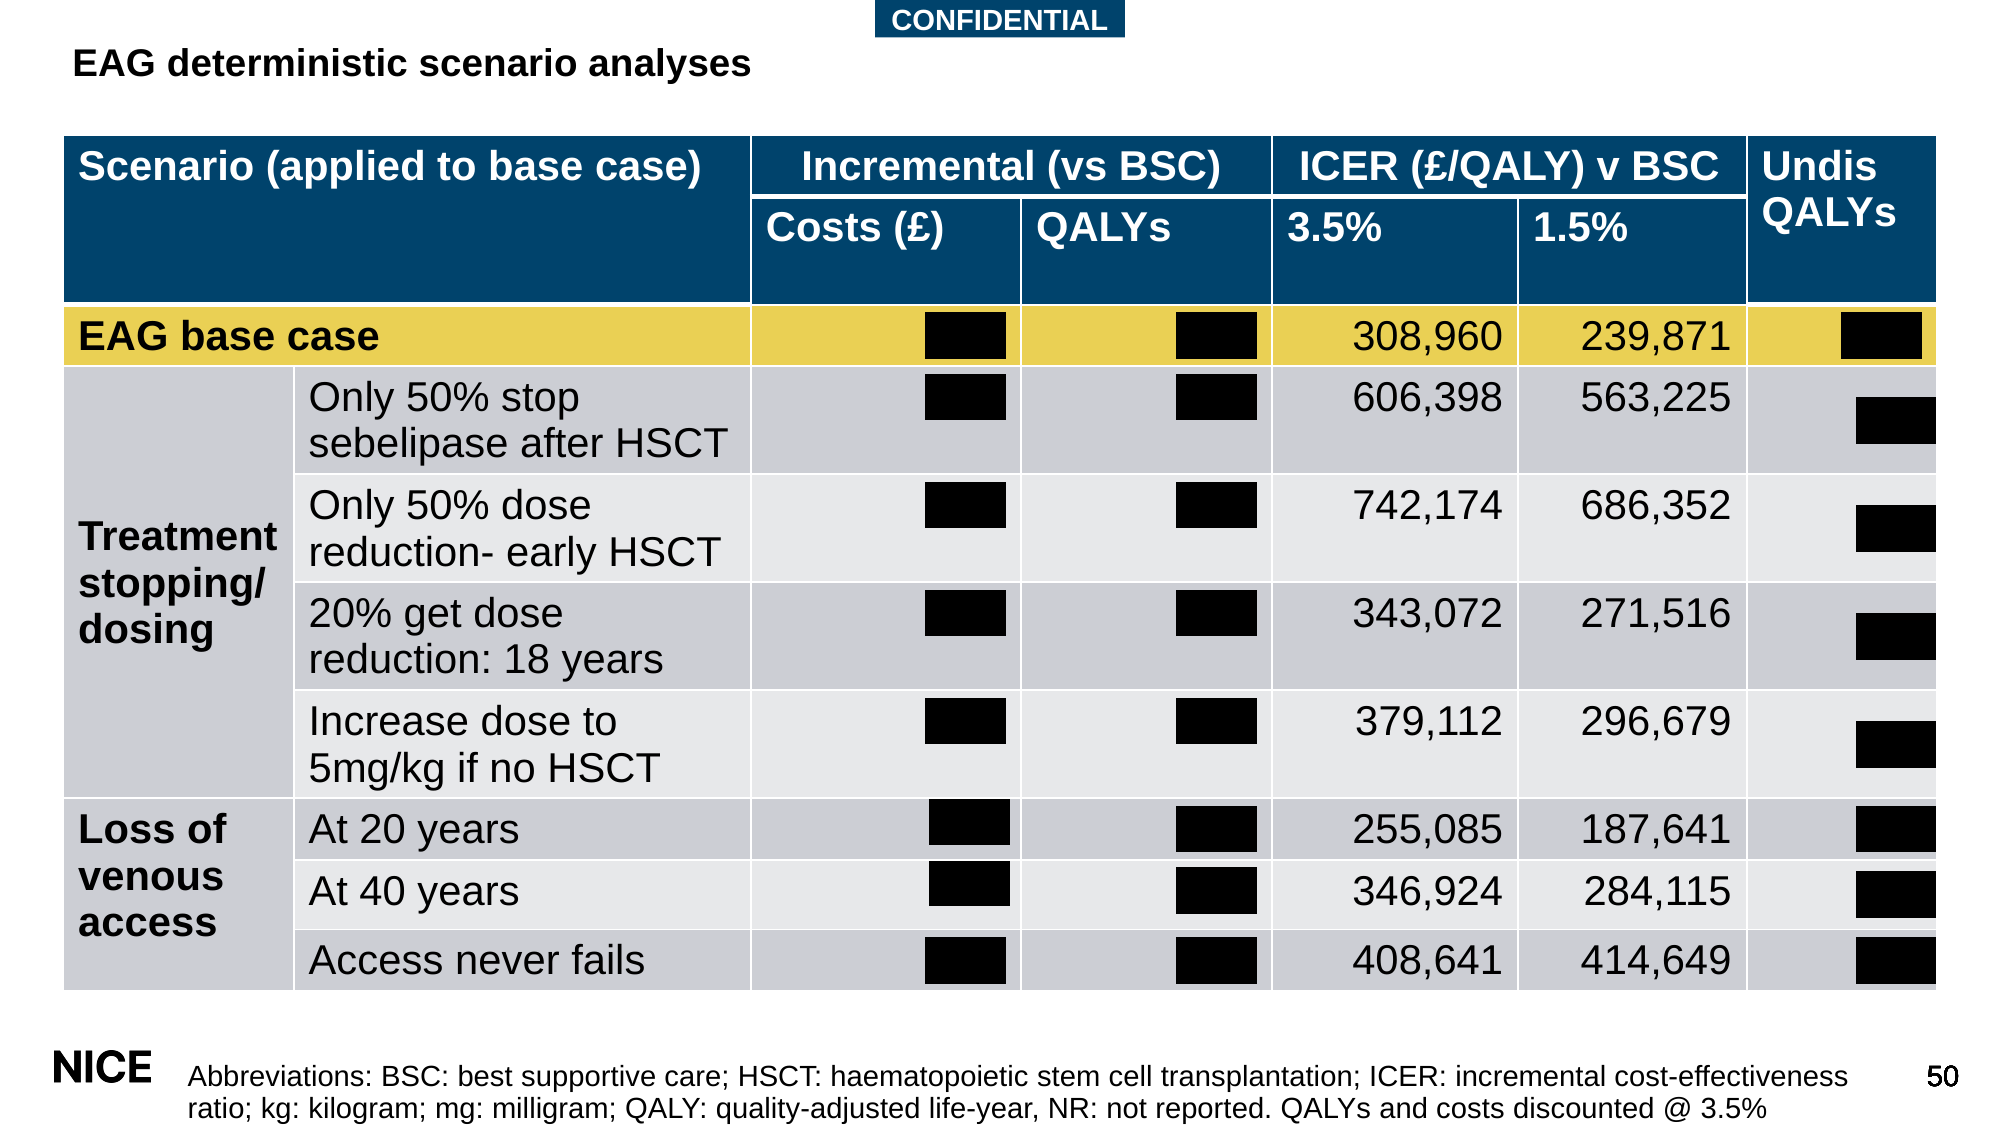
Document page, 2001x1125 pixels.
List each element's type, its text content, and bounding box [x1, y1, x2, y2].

table_cell 296,679 [1519, 691, 1746, 797]
table_cell 563,225 [1519, 367, 1746, 473]
table_cell 408,641 [1273, 930, 1517, 990]
table_cell Access never fails [295, 930, 750, 990]
table_cell 3.5% [1273, 199, 1517, 304]
table_cell ***** [1748, 367, 1936, 473]
table_cell ***** [1022, 306, 1271, 365]
table_cell ***** [752, 475, 1020, 581]
table_header ICER (£/QALY) v BSC [1273, 136, 1746, 194]
table_cell 379,112 [1273, 691, 1517, 797]
table_header Incremental (vs BSC) [752, 136, 1271, 194]
table_cell 187,641 [1519, 799, 1746, 859]
text_box CONFIDENTIAL [874, 0, 1126, 38]
table_cell Loss of venous access [64, 799, 293, 990]
table_cell ***** [1748, 583, 1936, 689]
table_cell Costs (£) [752, 199, 1020, 304]
table_cell 284,115 [1519, 861, 1746, 929]
table_cell Treatment stopping/ dosing [64, 367, 293, 797]
table_cell ***** [752, 861, 1020, 929]
table_cell ***** [1748, 930, 1936, 990]
table_cell 308,960 [1273, 306, 1517, 365]
table_cell 1.5% [1519, 199, 1746, 304]
table_cell 742,174 [1273, 475, 1517, 581]
table_cell ***** [1022, 475, 1271, 581]
table_cell ***** [1748, 475, 1936, 581]
picture [54, 1050, 151, 1083]
table_cell ***** [752, 583, 1020, 689]
table_cell ***** [1748, 799, 1936, 859]
table_cell At 40 years [295, 861, 750, 929]
table_cell ***** [1022, 583, 1271, 689]
table_cell ***** [1022, 930, 1271, 990]
table_cell ***** [1022, 367, 1271, 473]
table_cell ***** [752, 799, 1020, 859]
table_cell Only 50% dose reduction- early HSCT [295, 475, 750, 581]
table_cell 343,072 [1273, 583, 1517, 689]
table_cell ***** [1022, 799, 1271, 859]
table_cell ***** [1748, 861, 1936, 929]
table_cell ***** [752, 367, 1020, 473]
table_cell ***** [1022, 691, 1271, 797]
table_cell EAG base case [64, 307, 750, 365]
table_cell 239,871 [1519, 306, 1746, 365]
table_cell ***** [752, 306, 1020, 365]
table_cell 346,924 [1273, 861, 1517, 929]
table_cell 686,352 [1519, 475, 1746, 581]
table_cell ***** [1748, 691, 1936, 797]
table_cell 271,516 [1519, 583, 1746, 689]
text_box Abbreviations: BSC: best supportive care; HSCT: haematopoietic stem cell transplantation; ICER: incremental cost-effectiveness ratio; kg: kilogram; mg: milligram; QALY: quality-adjusted life-year, NR: not reported. QALYs and costs discounted @ 3.5% [172, 1054, 1881, 1114]
table_cell Increase dose to 5mg/kg if no HSCT [295, 691, 750, 797]
table_cell ***** [752, 691, 1020, 797]
table_cell 606,398 [1273, 367, 1517, 473]
table_header Scenario (applied to base case) [64, 136, 750, 302]
table_cell At 20 years [295, 799, 750, 859]
table_cell ***** [1022, 861, 1271, 929]
title EAG deterministic scenario analyses [57, 37, 1903, 135]
table_cell QALYs [1022, 199, 1271, 304]
table_cell Only 50% stop sebelipase after HSCT [295, 367, 750, 473]
table_cell 20% get dose reduction: 18 years [295, 583, 750, 689]
table_cell ***** [752, 930, 1020, 990]
table_cell 414,649 [1519, 930, 1746, 990]
table_cell 255,085 [1273, 799, 1517, 859]
table_header Undis QALYs [1748, 136, 1936, 302]
table_cell ***** [1748, 307, 1936, 365]
